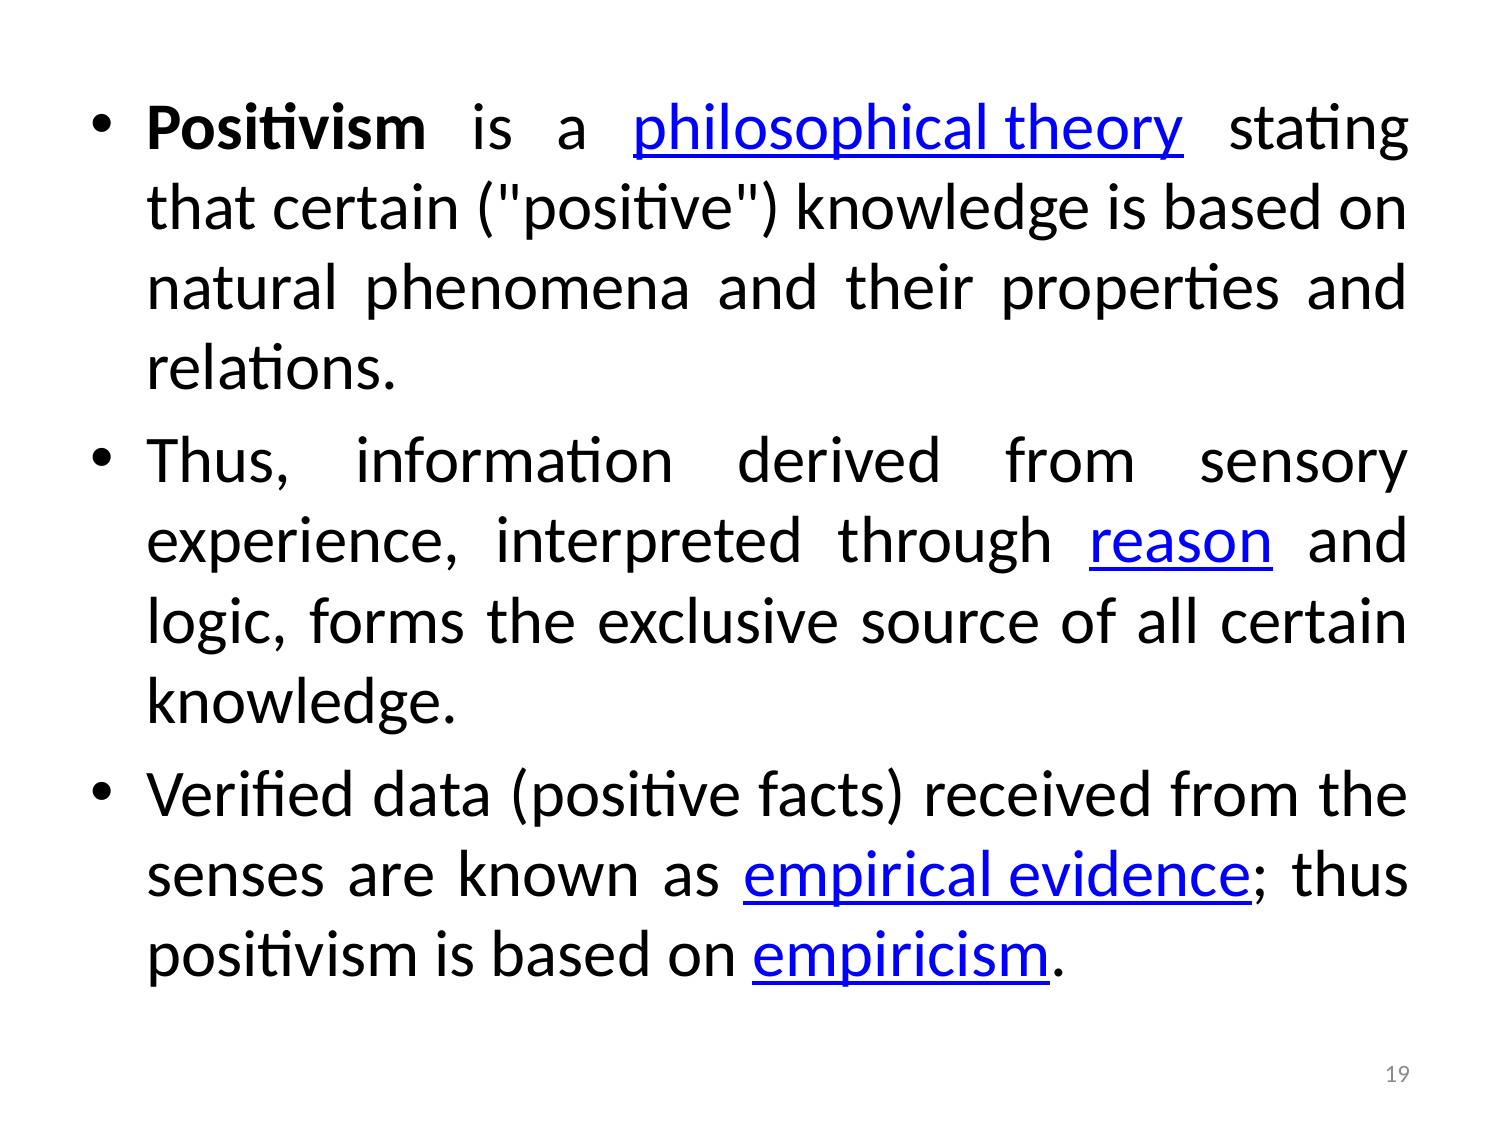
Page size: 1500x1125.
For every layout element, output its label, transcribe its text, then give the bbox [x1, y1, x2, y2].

slide_number 19 [1074, 1042, 1425, 1103]
list Positivism is a philosophical theory stating that certain ("positive") knowledge is based on natural phenomena and their properties and relations. Thus, information derived from sensory experience, interpreted through reason and logic, forms the exclusive source of all certain knowledge. Verified data (positive facts) received from the senses are known as empirical evidence; thus positivism is based on empiricism. [75, 75, 1425, 1005]
